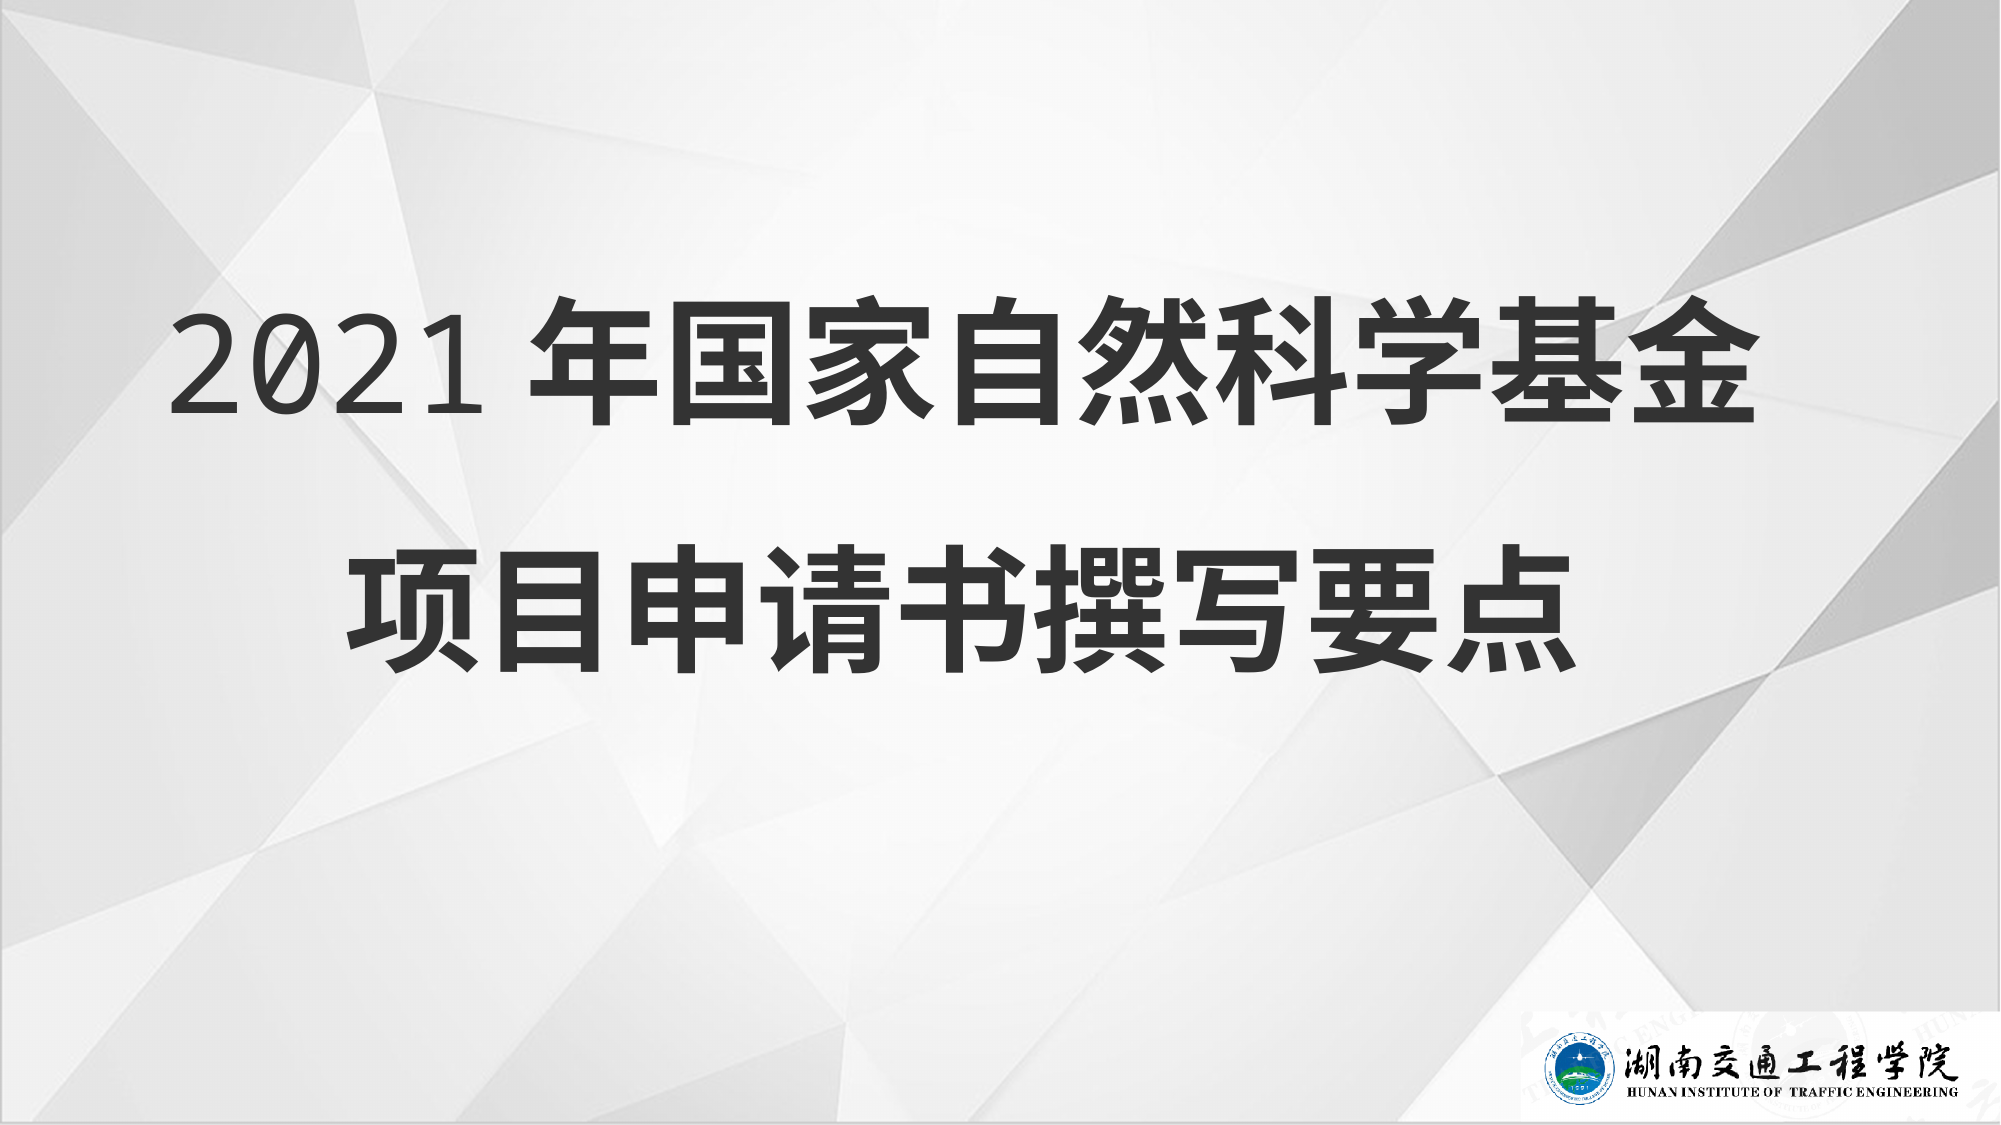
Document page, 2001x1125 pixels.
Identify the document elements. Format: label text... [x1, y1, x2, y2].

title 2021年国家自然科学基金项目申请书撰写要点 [139, 181, 1787, 697]
picture [0, 0, 2001, 1125]
